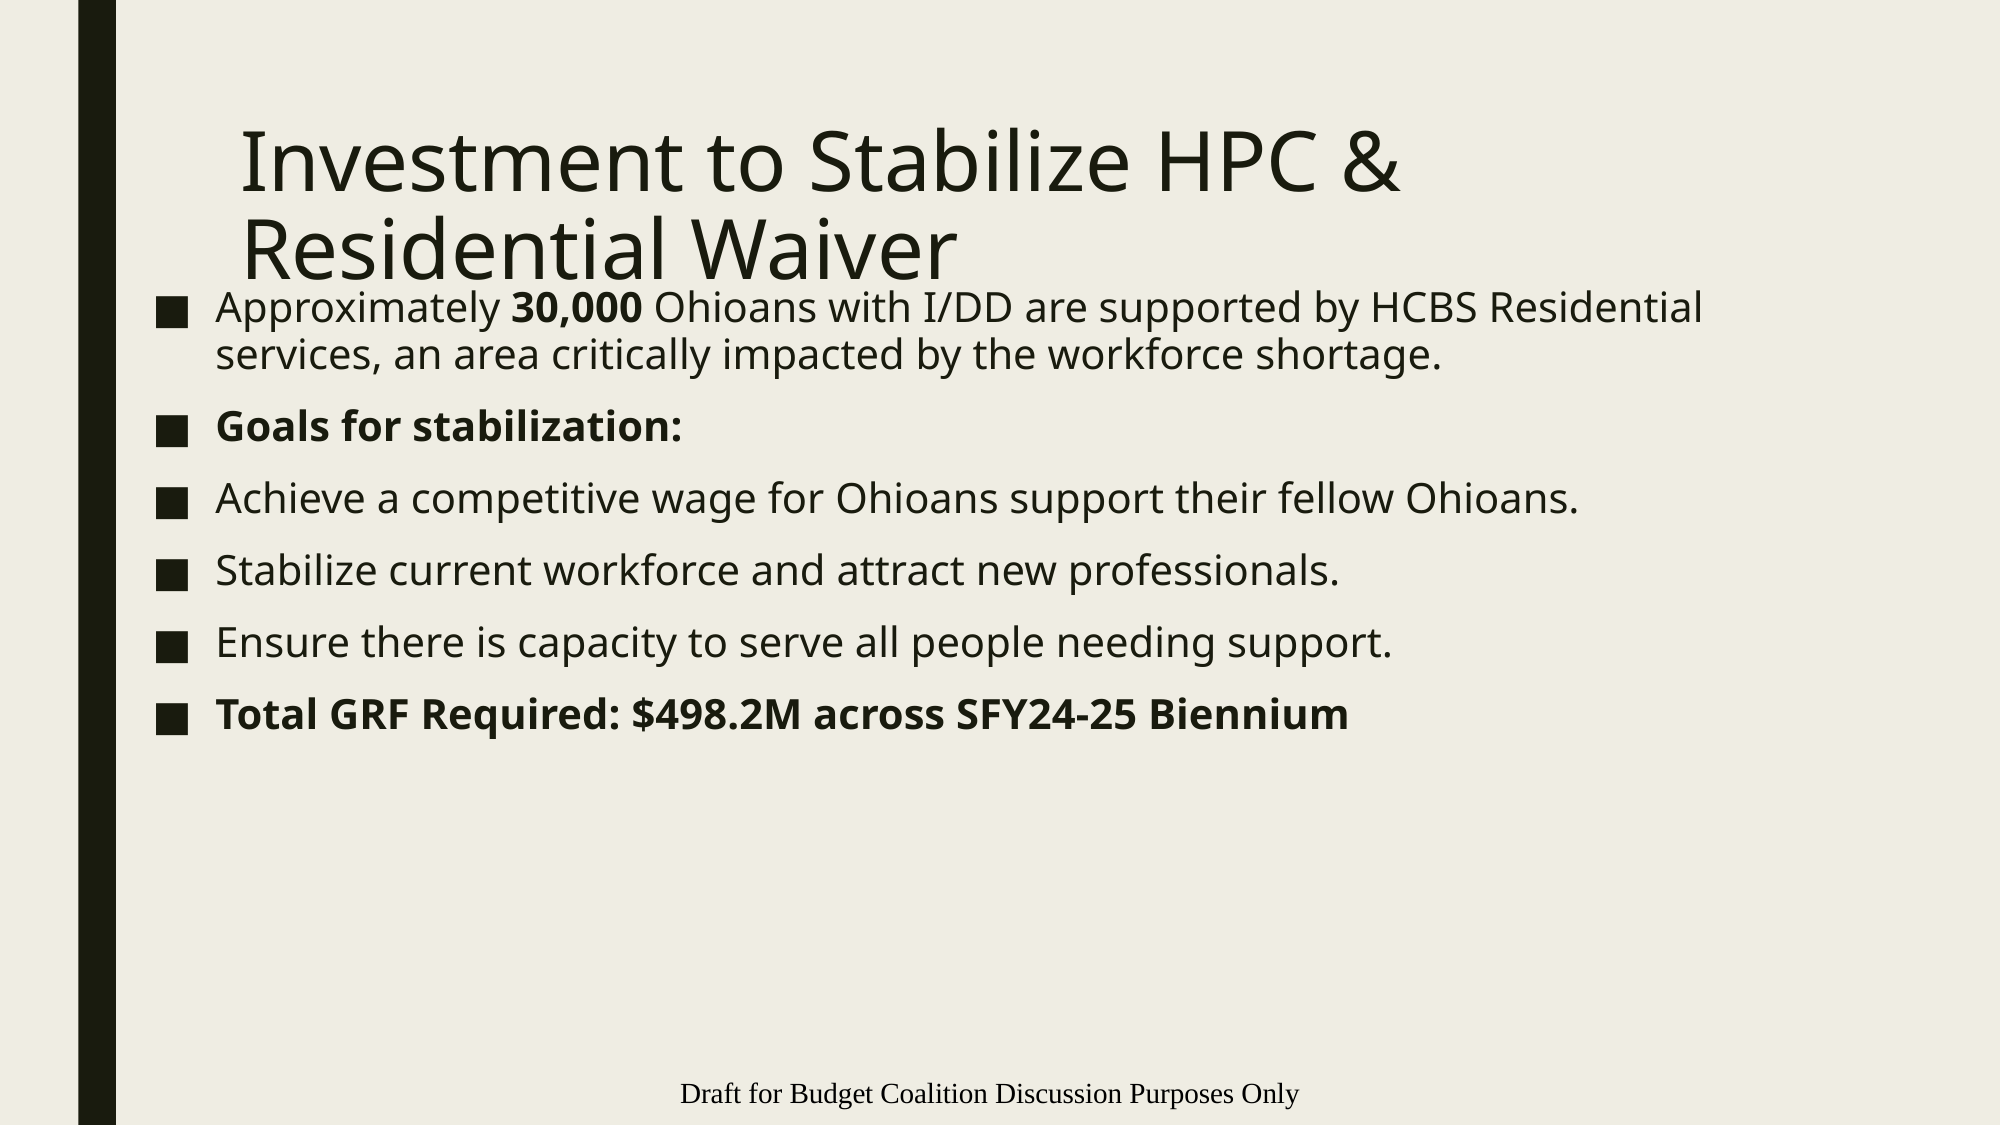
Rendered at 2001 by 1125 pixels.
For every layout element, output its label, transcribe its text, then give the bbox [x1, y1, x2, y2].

title Investment to Stabilize HPC & Residential Waiver [225, 112, 1800, 277]
footer Draft for Budget Coalition Discussion Purposes Only [474, 1058, 1505, 1125]
list Approximately 30,000 Ohioans with I/DD are supported by HCBS Residential services, an area critically impacted by the workforce shortage. Goals for stabilization: Achieve a competitive wage for Ohioans support their fellow Ohioans. Stabilize current workforce and attract new professionals. Ensure there is capacity to serve all people needing support. Total GRF Required: $498.2M across SFY24-25 Biennium [137, 277, 1863, 992]
